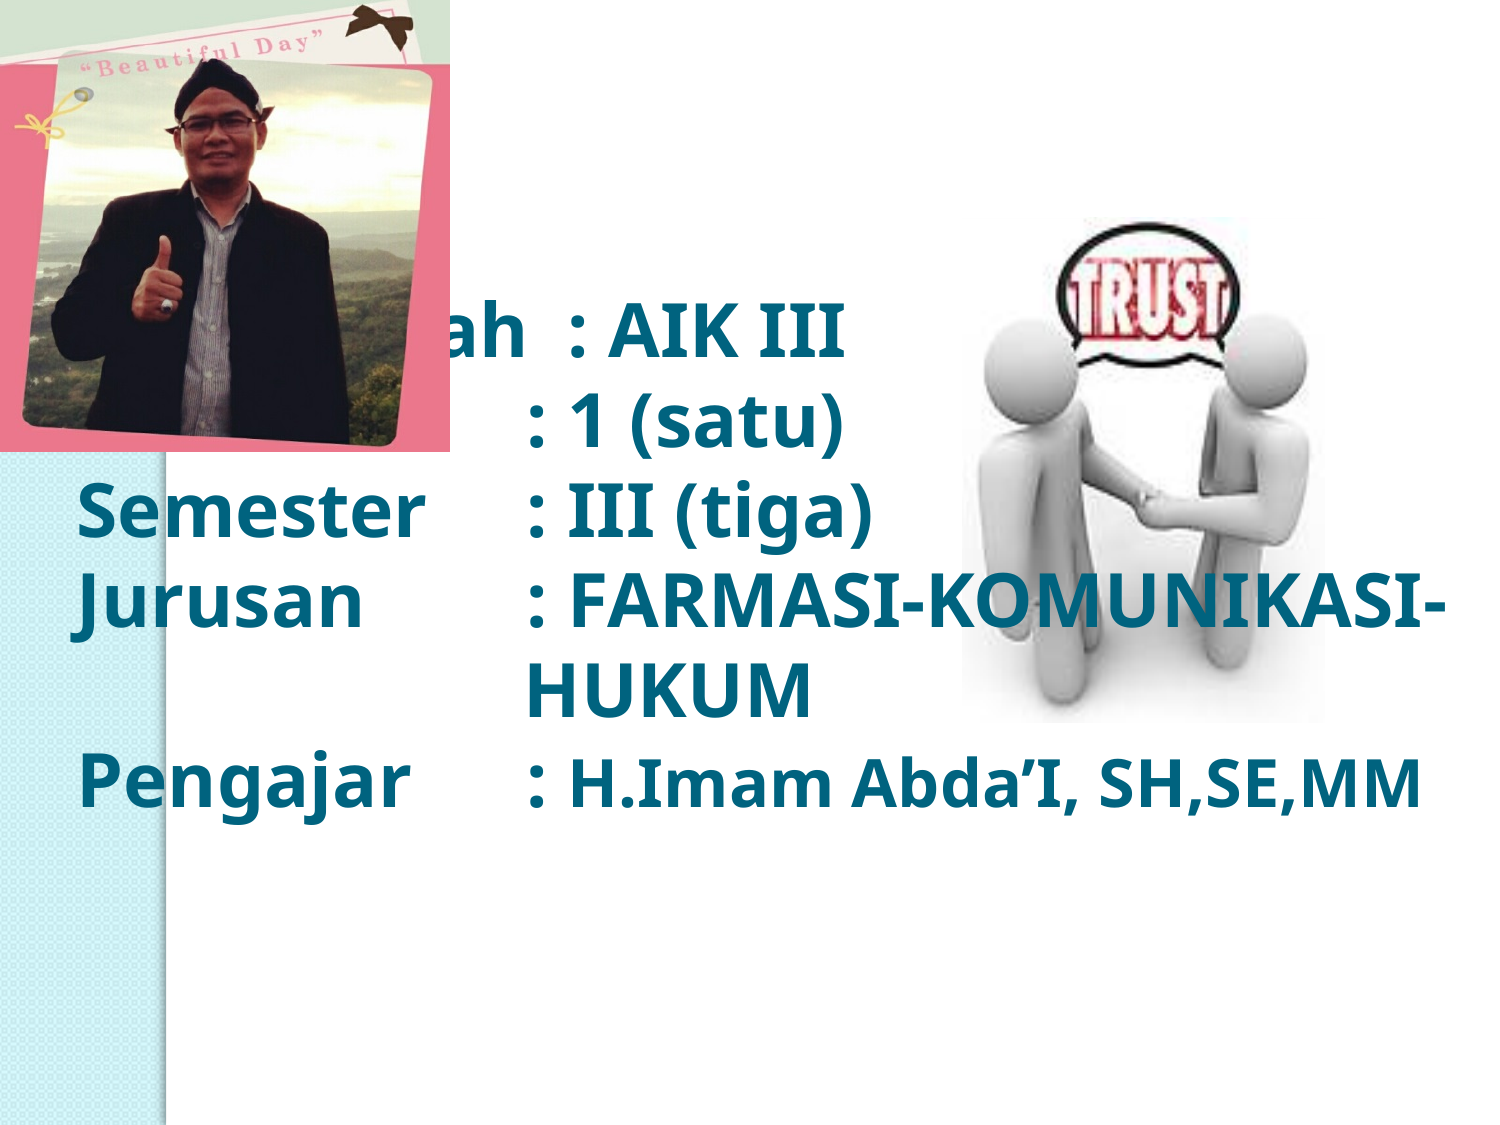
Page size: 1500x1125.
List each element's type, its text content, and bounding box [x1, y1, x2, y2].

title Mata Kuliah : AIK III Bobot SKS : 1 (satu) Semester : III (tiga) Jurusan : FARMASI-KOMUNIKASI- HUKUM Pengajar : H.Imam Abda’I, SH,SE,MM [61, 587, 1487, 910]
picture [1320, 586, 1326, 604]
picture [0, 0, 451, 453]
picture [962, 217, 1326, 724]
